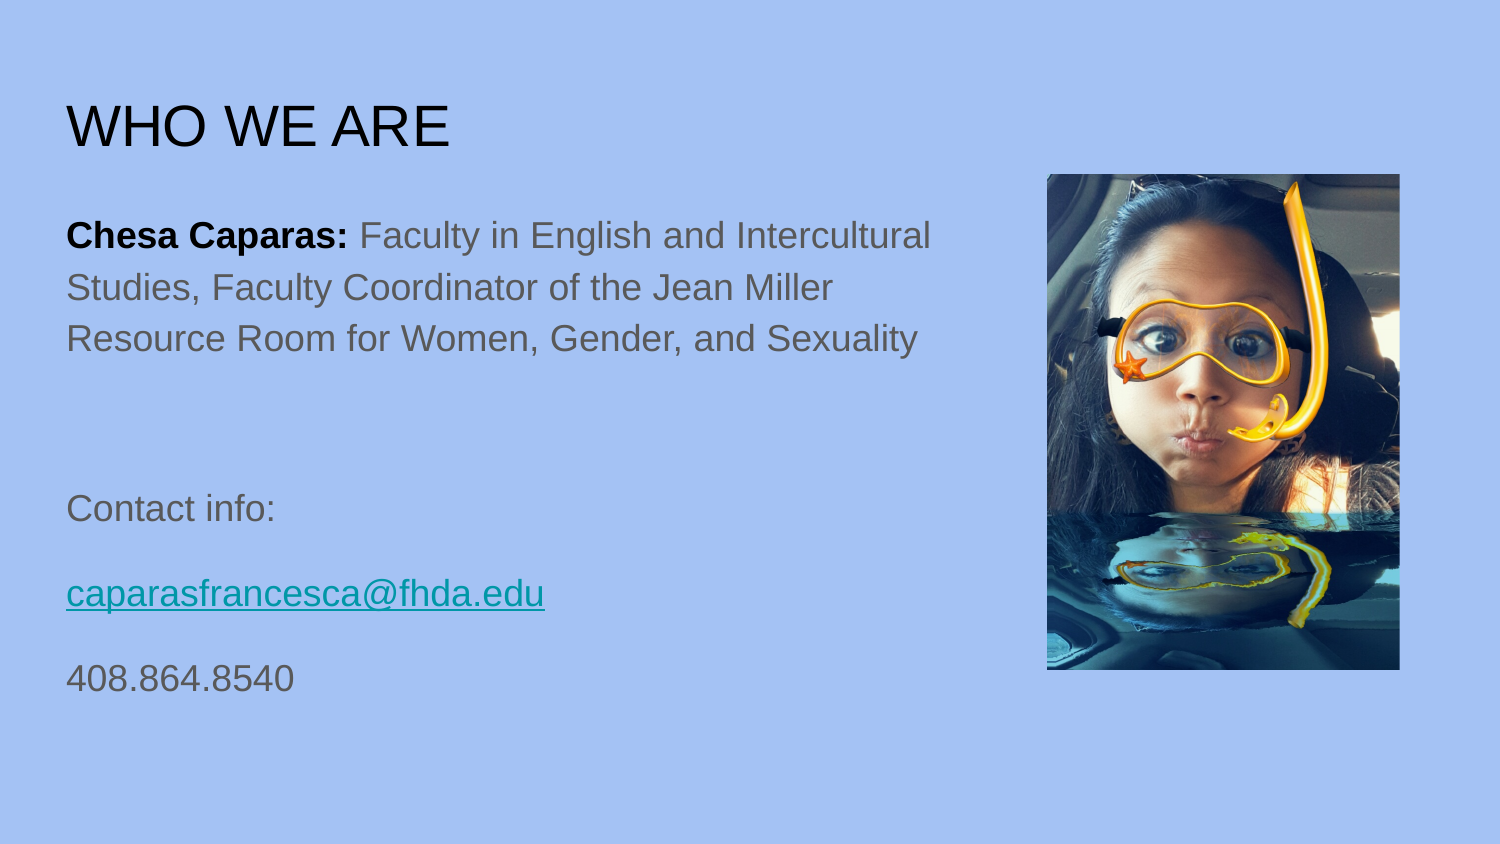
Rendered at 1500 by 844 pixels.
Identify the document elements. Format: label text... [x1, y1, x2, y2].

title WHO WE ARE [51, 72, 1449, 167]
list Chesa Caparas: Faculty in English and Intercultural Studies, Faculty Coordinator of the Jean Miller Resource Room for Women, Gender, and Sexuality Contact info: caparasfrancesca@fhda.edu 408.864.8540 [51, 189, 1016, 750]
picture [1046, 173, 1400, 670]
